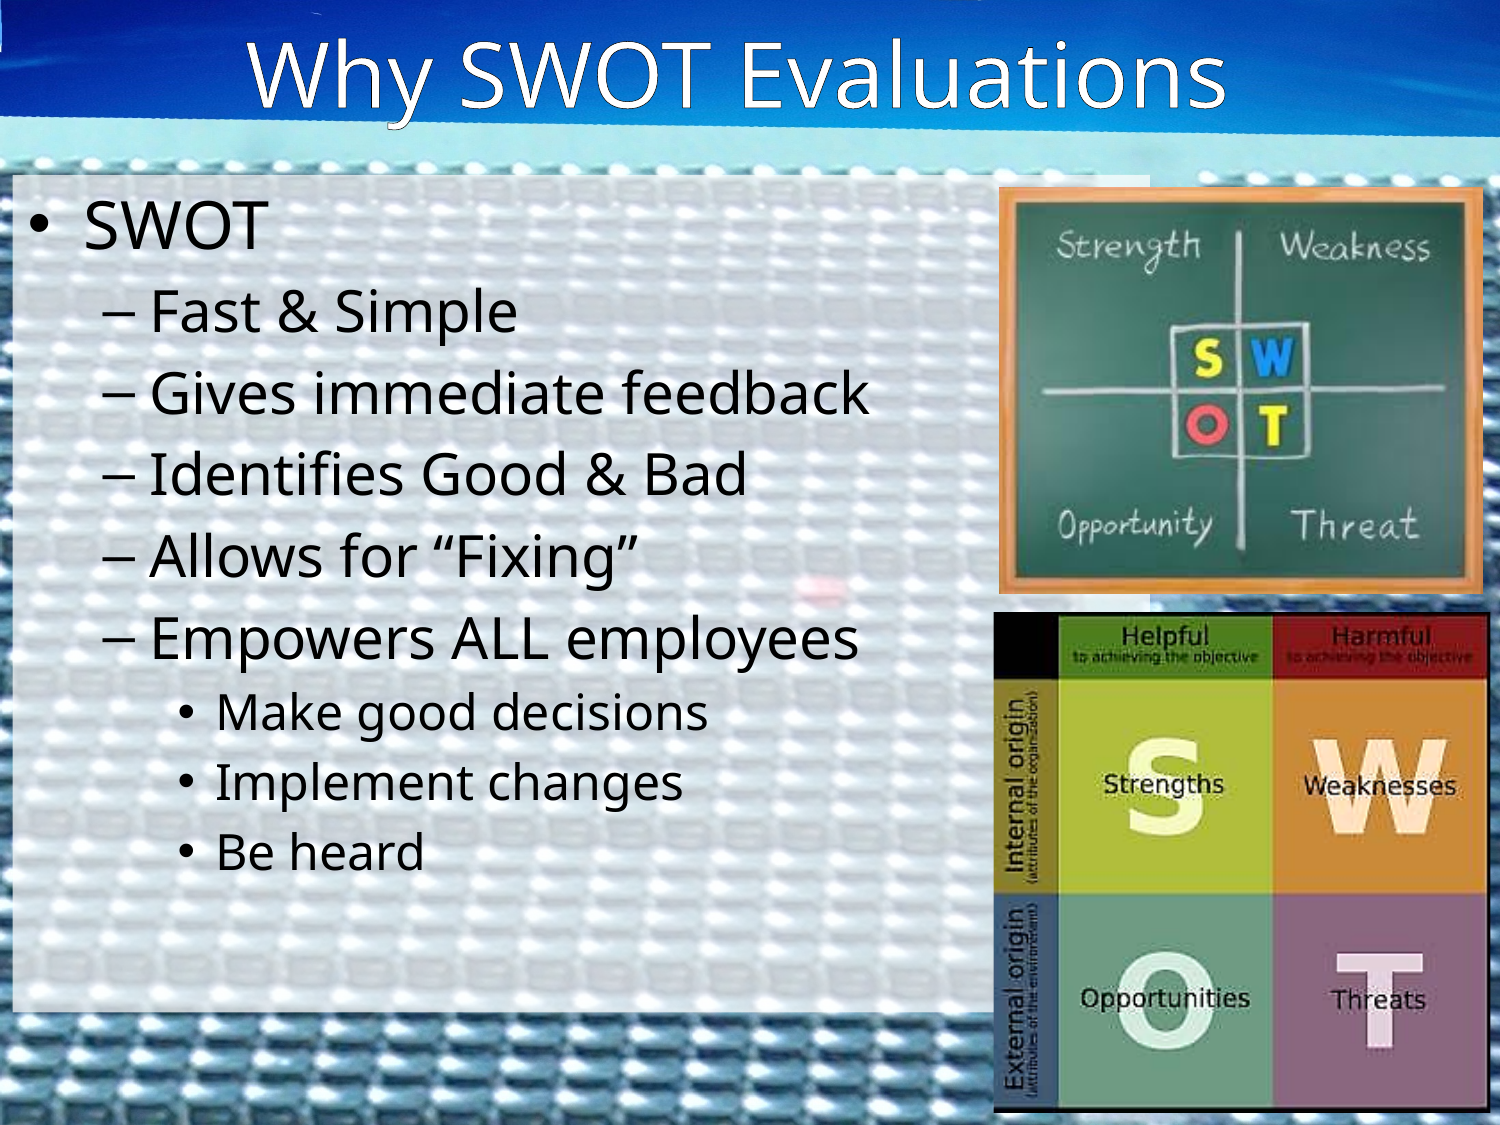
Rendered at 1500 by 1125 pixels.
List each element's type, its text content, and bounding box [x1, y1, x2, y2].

picture [0, 0, 1500, 1125]
title Why SWOT Evaluations [62, 0, 1413, 143]
list SWOT Fast & Simple Gives immediate feedback Identifies Good & Bad Allows for “Fixing” Empowers ALL employees Make good decisions Implement changes Be heard [12, 174, 1150, 1013]
